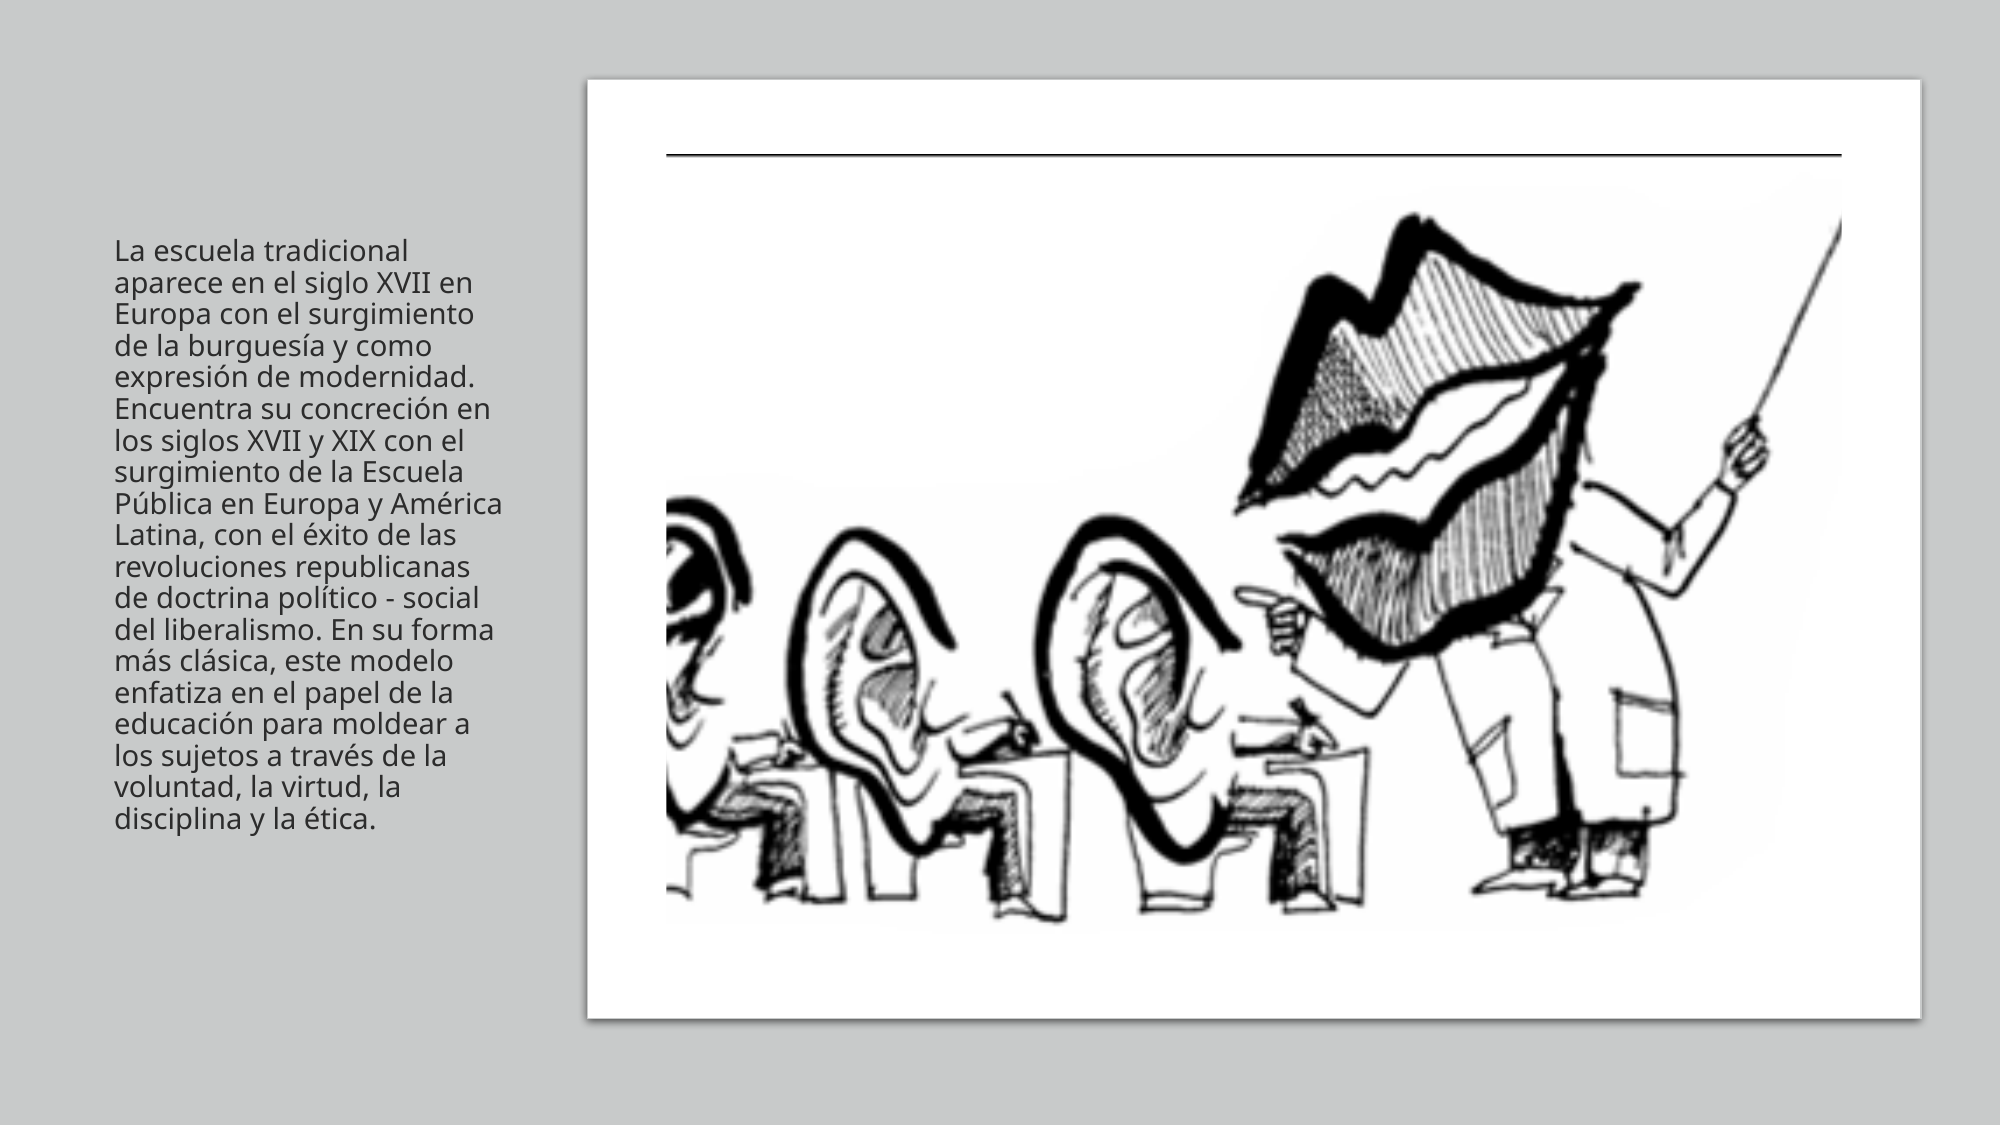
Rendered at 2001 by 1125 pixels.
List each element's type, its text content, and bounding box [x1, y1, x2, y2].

text_box [586, 78, 1922, 1019]
text_box [0, 0, 2000, 1125]
title La escuela tradicional aparece en el siglo XVII en Europa con el surgimiento de la burguesía y como expresión de modernidad. Encuentra su concreción en los siglos XVII y XIX con el surgimiento de la Escuela Pública en Europa y América Latina, con el éxito de las revoluciones republicanas de doctrina político - social del liberalismo. En su forma más clásica, este modelo enfatiza en el papel de la educación para moldear a los sujetos a través de la voluntad, la virtud, la disciplina y la ética. [99, 104, 527, 968]
picture [666, 154, 1842, 944]
